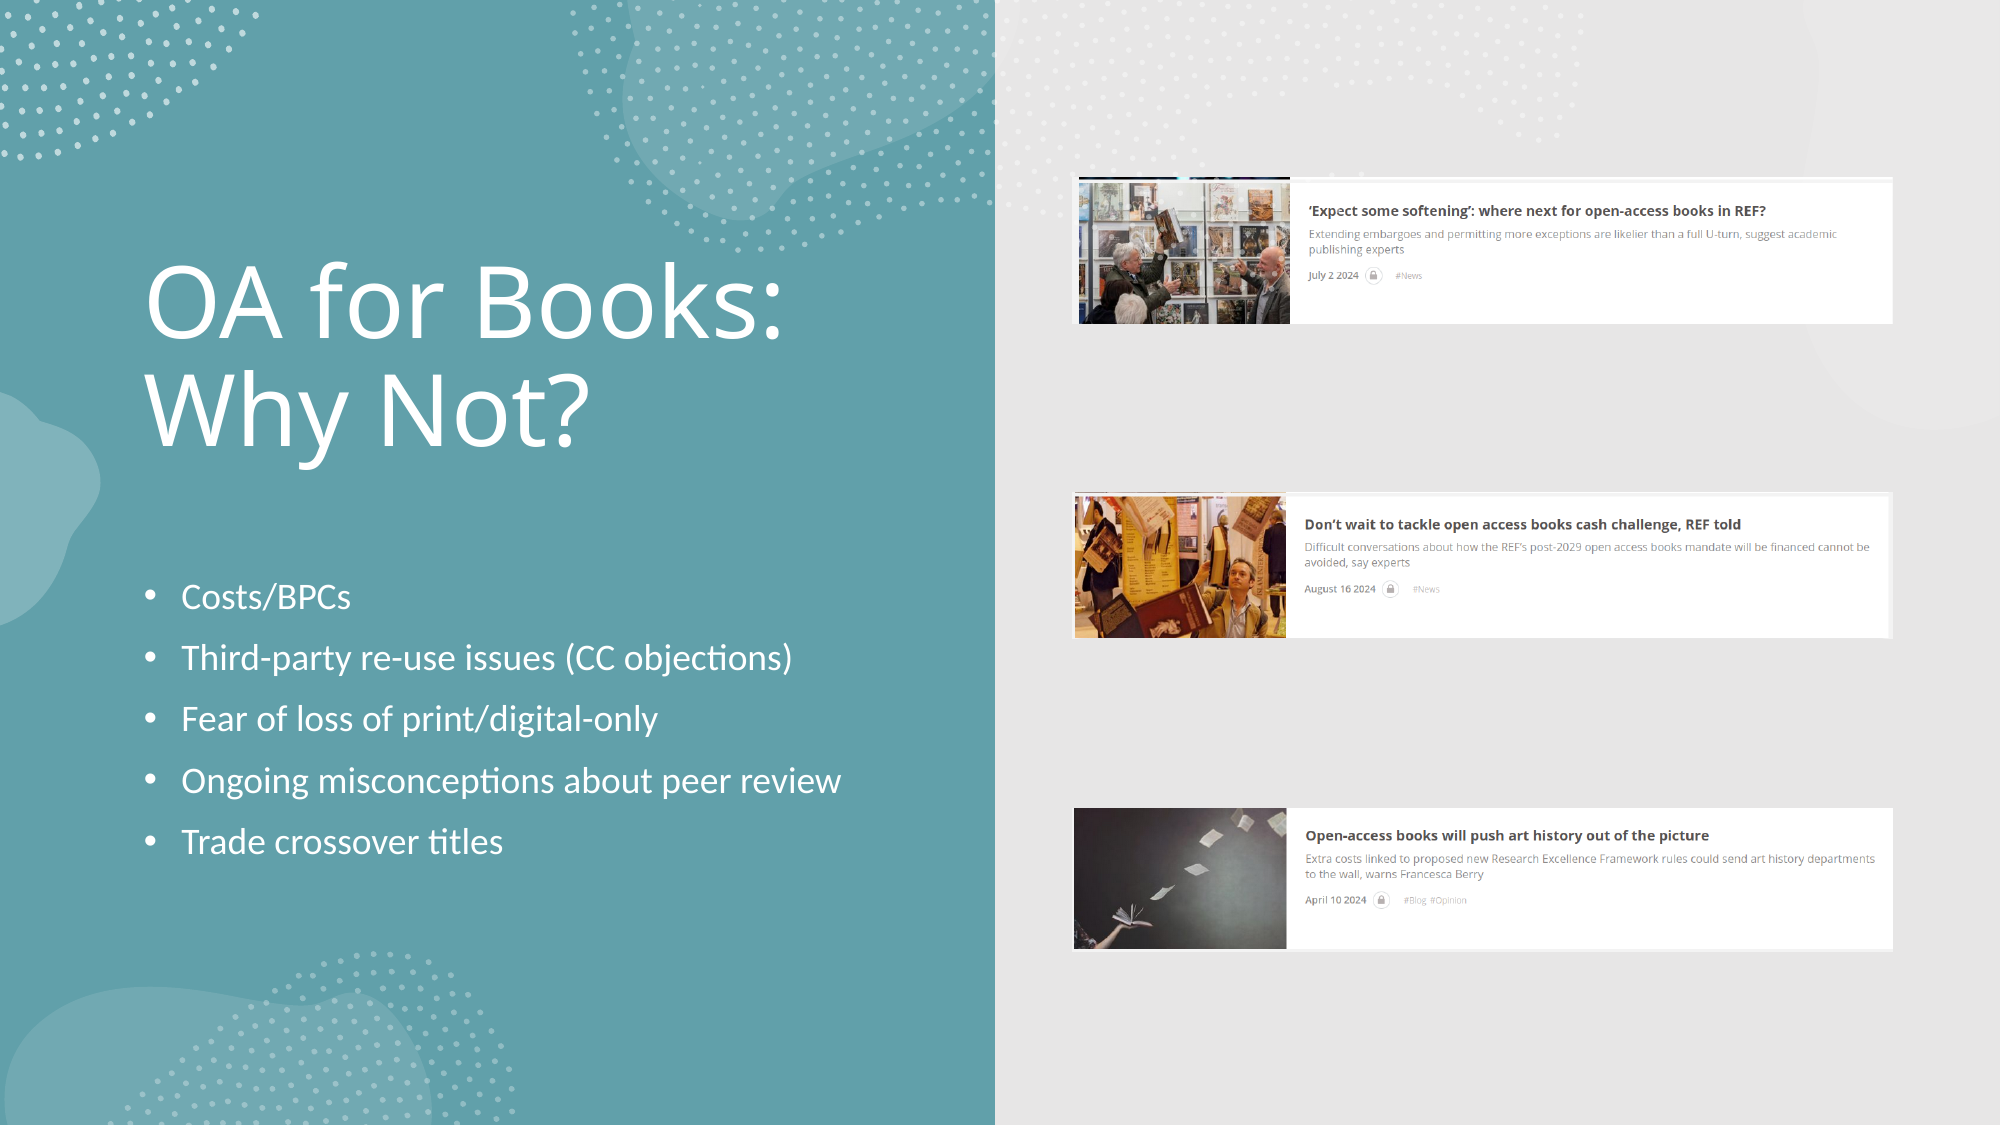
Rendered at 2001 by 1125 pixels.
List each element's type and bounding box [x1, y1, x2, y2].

text_box [0, 0, 2000, 1125]
